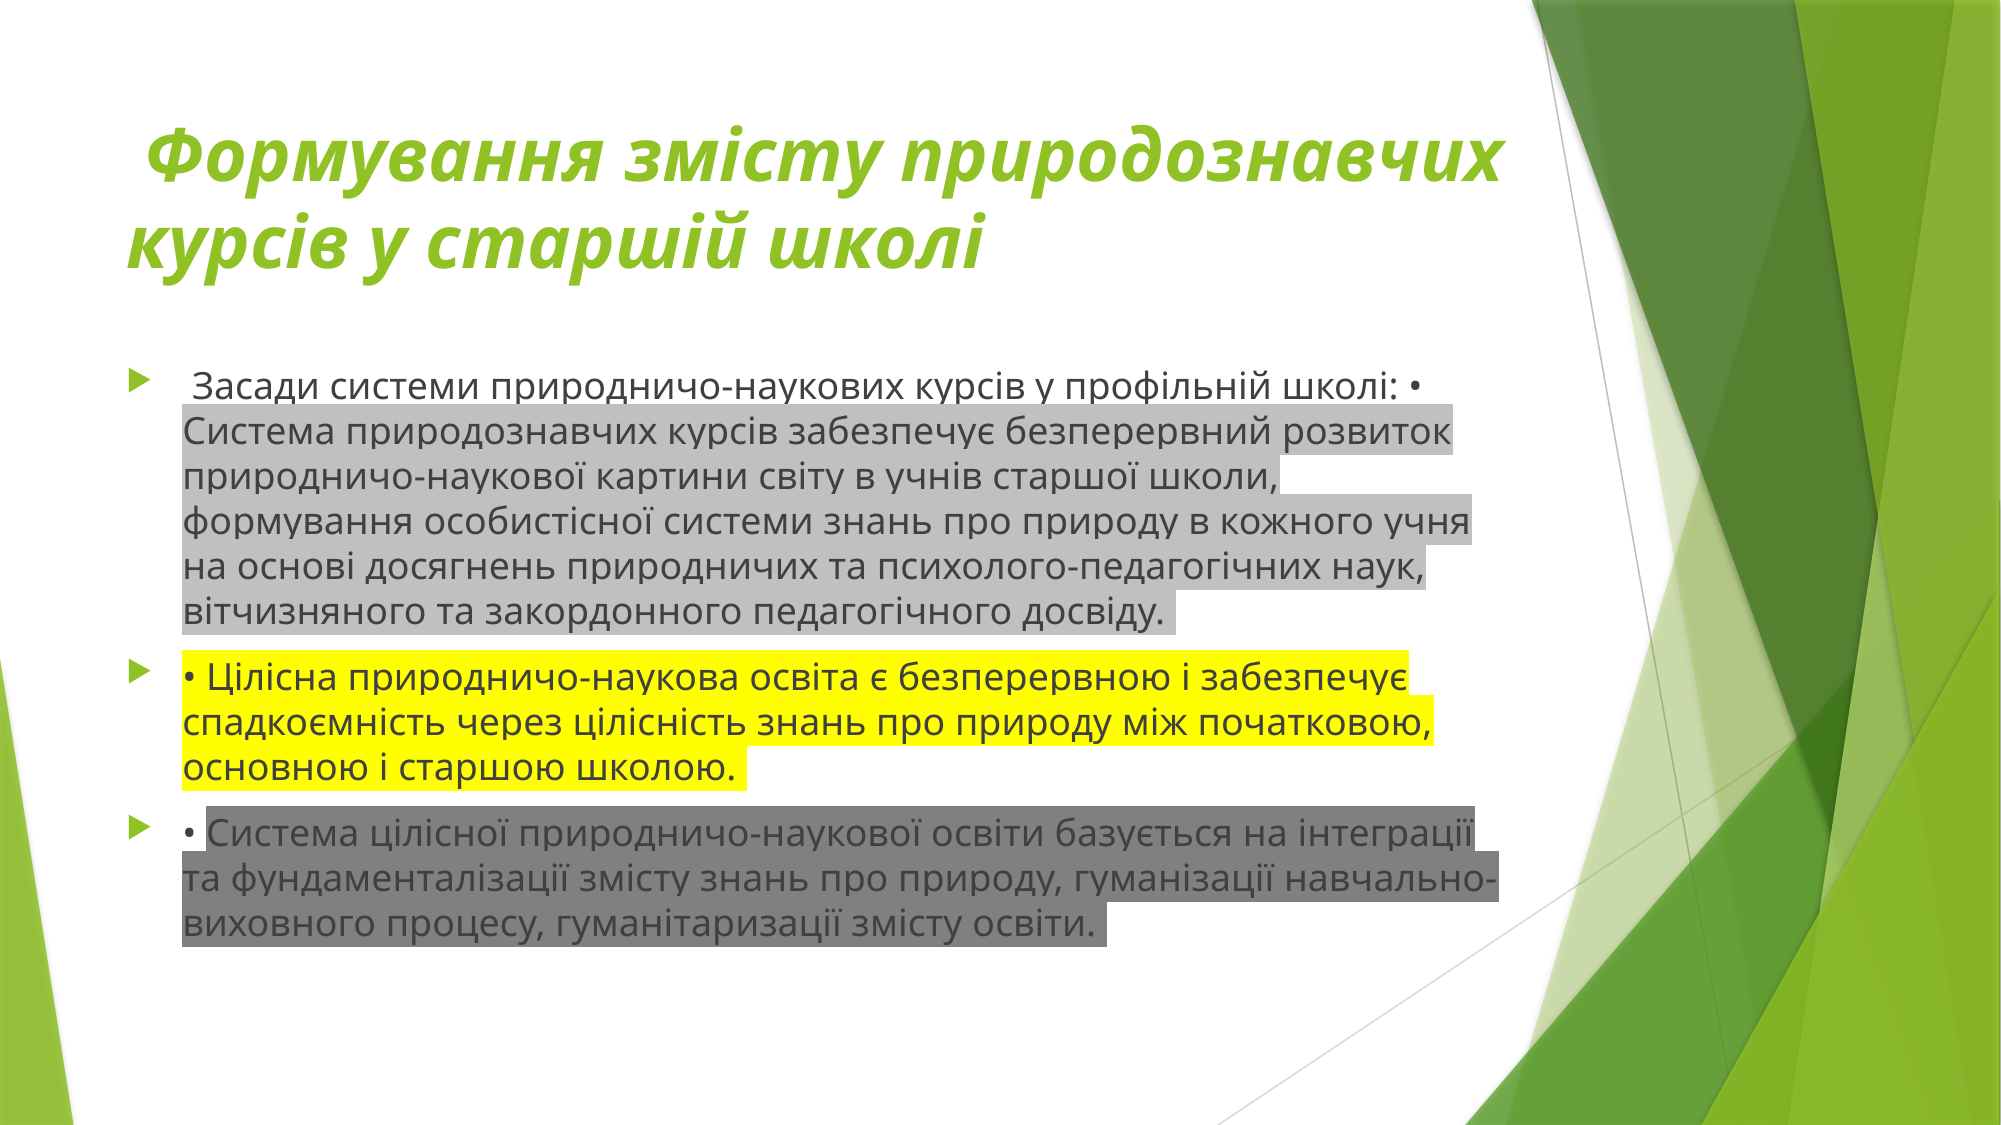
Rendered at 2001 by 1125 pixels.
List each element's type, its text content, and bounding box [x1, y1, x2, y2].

list Засади системи природничо-наукових курсів у профільній школі: • Система природознавчих курсів забезпечує безперервний розвиток природничо-наукової картини світу в учнів старшої школи, формування особистісної системи знань про природу в кожного учня на основі досягнень природничих та психолого-педагогічних наук, вітчизняного та закордонного педагогічного досвіду. • Цілісна природничо-наукова освіта є безперервною і забезпечує спадкоємність через цілісність знань про природу між початковою, основною і старшою школою. • Система цілісної природничо-наукової освіти базується на інтеграції та фундаменталізації змісту знань про природу, гуманізації навчально-виховного процесу, гуманітаризації змісту освіти. [111, 354, 1522, 992]
title Формування змісту природознавчих курсів у старшій школі [111, 99, 1522, 317]
